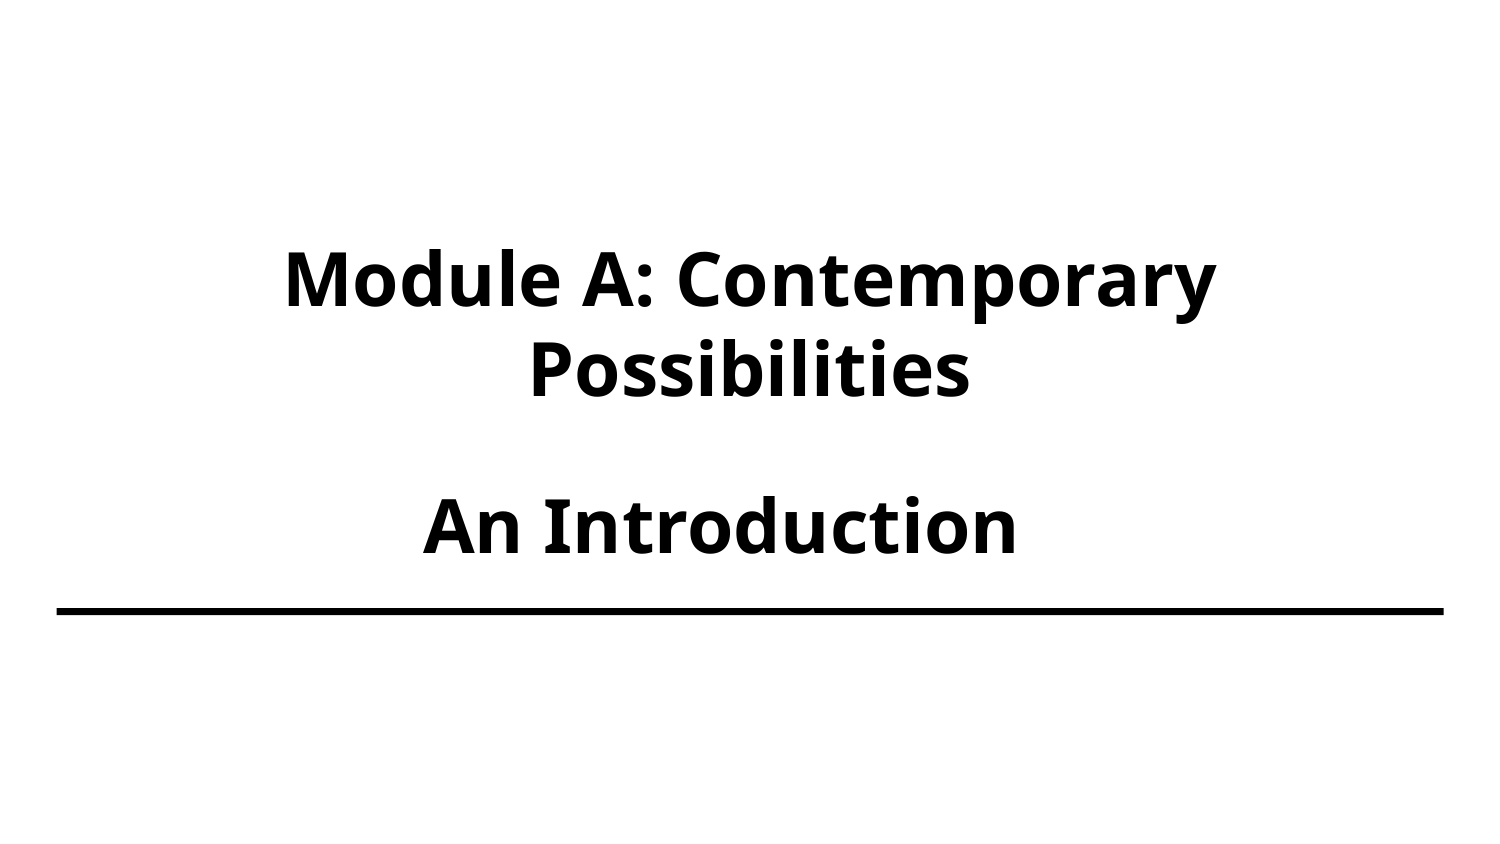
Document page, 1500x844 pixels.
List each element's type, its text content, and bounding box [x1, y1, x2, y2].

title Module A: Contemporary Possibilities An Introduction [56, 230, 1444, 583]
